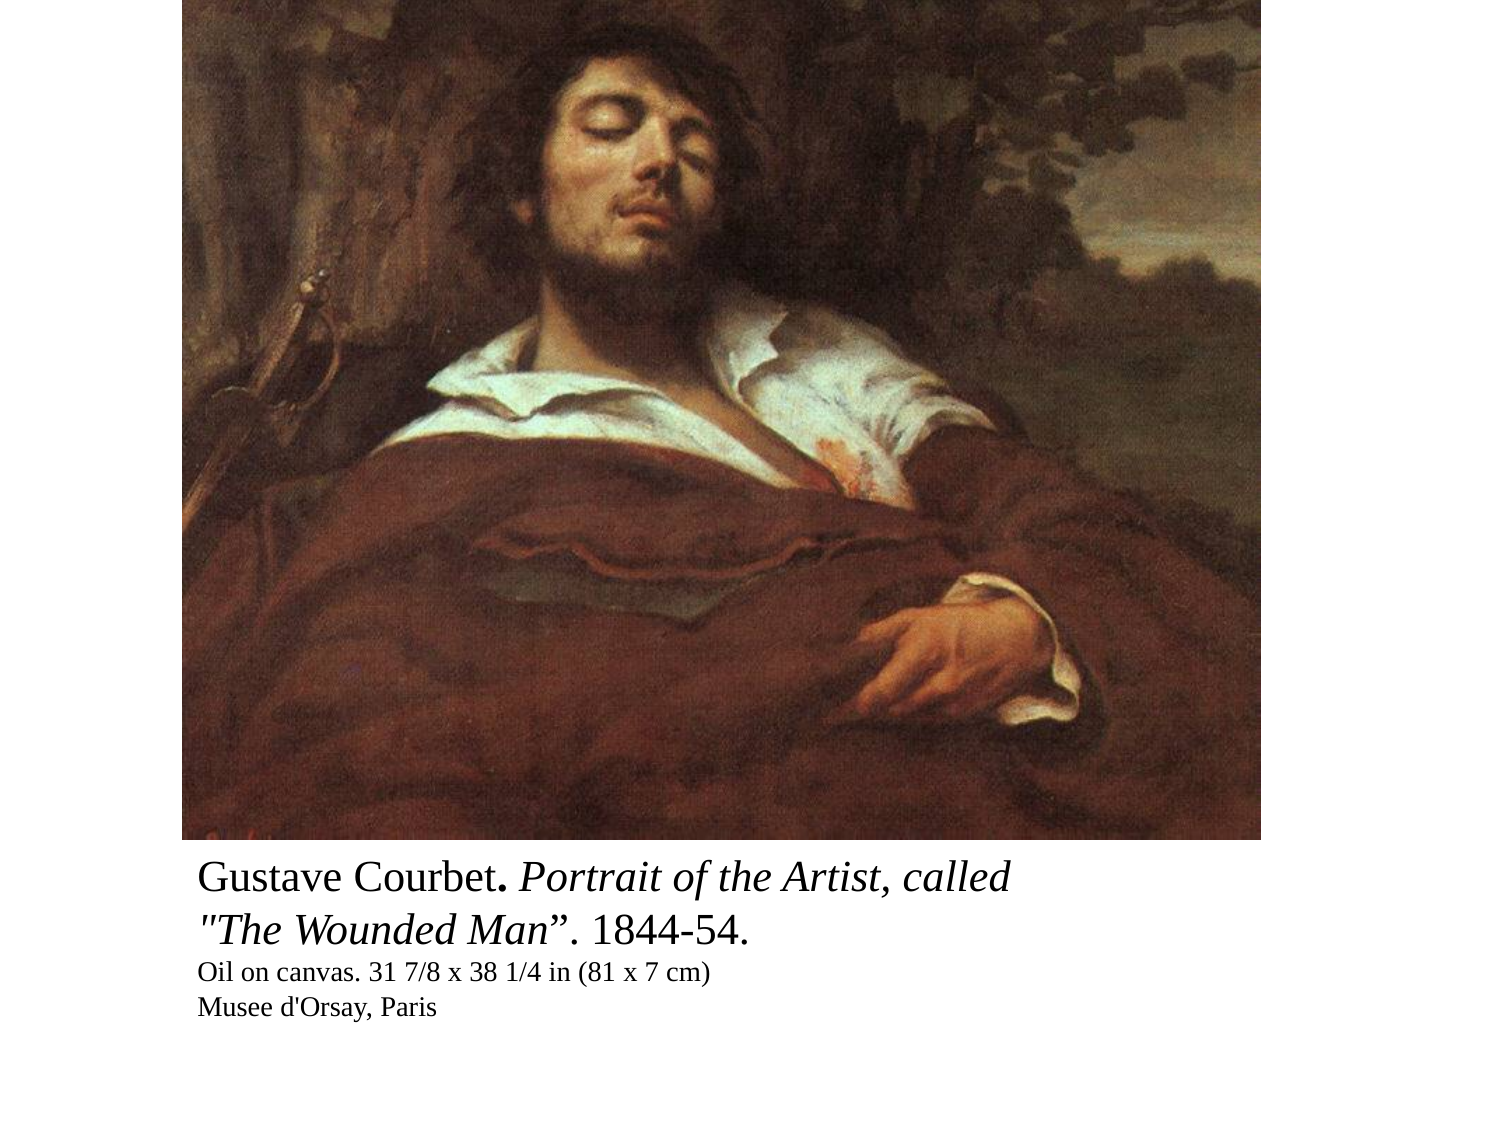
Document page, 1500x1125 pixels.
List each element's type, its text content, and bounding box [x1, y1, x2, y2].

title Gustave Courbet. Portrait of the Artist, called "The Wounded Man”. 1844-54. Oil on canvas. 31 7/8 x 38 1/4 in (81 x 7 cm) Musee d'Orsay, Paris [182, 839, 1425, 1083]
picture [181, 0, 1261, 840]
